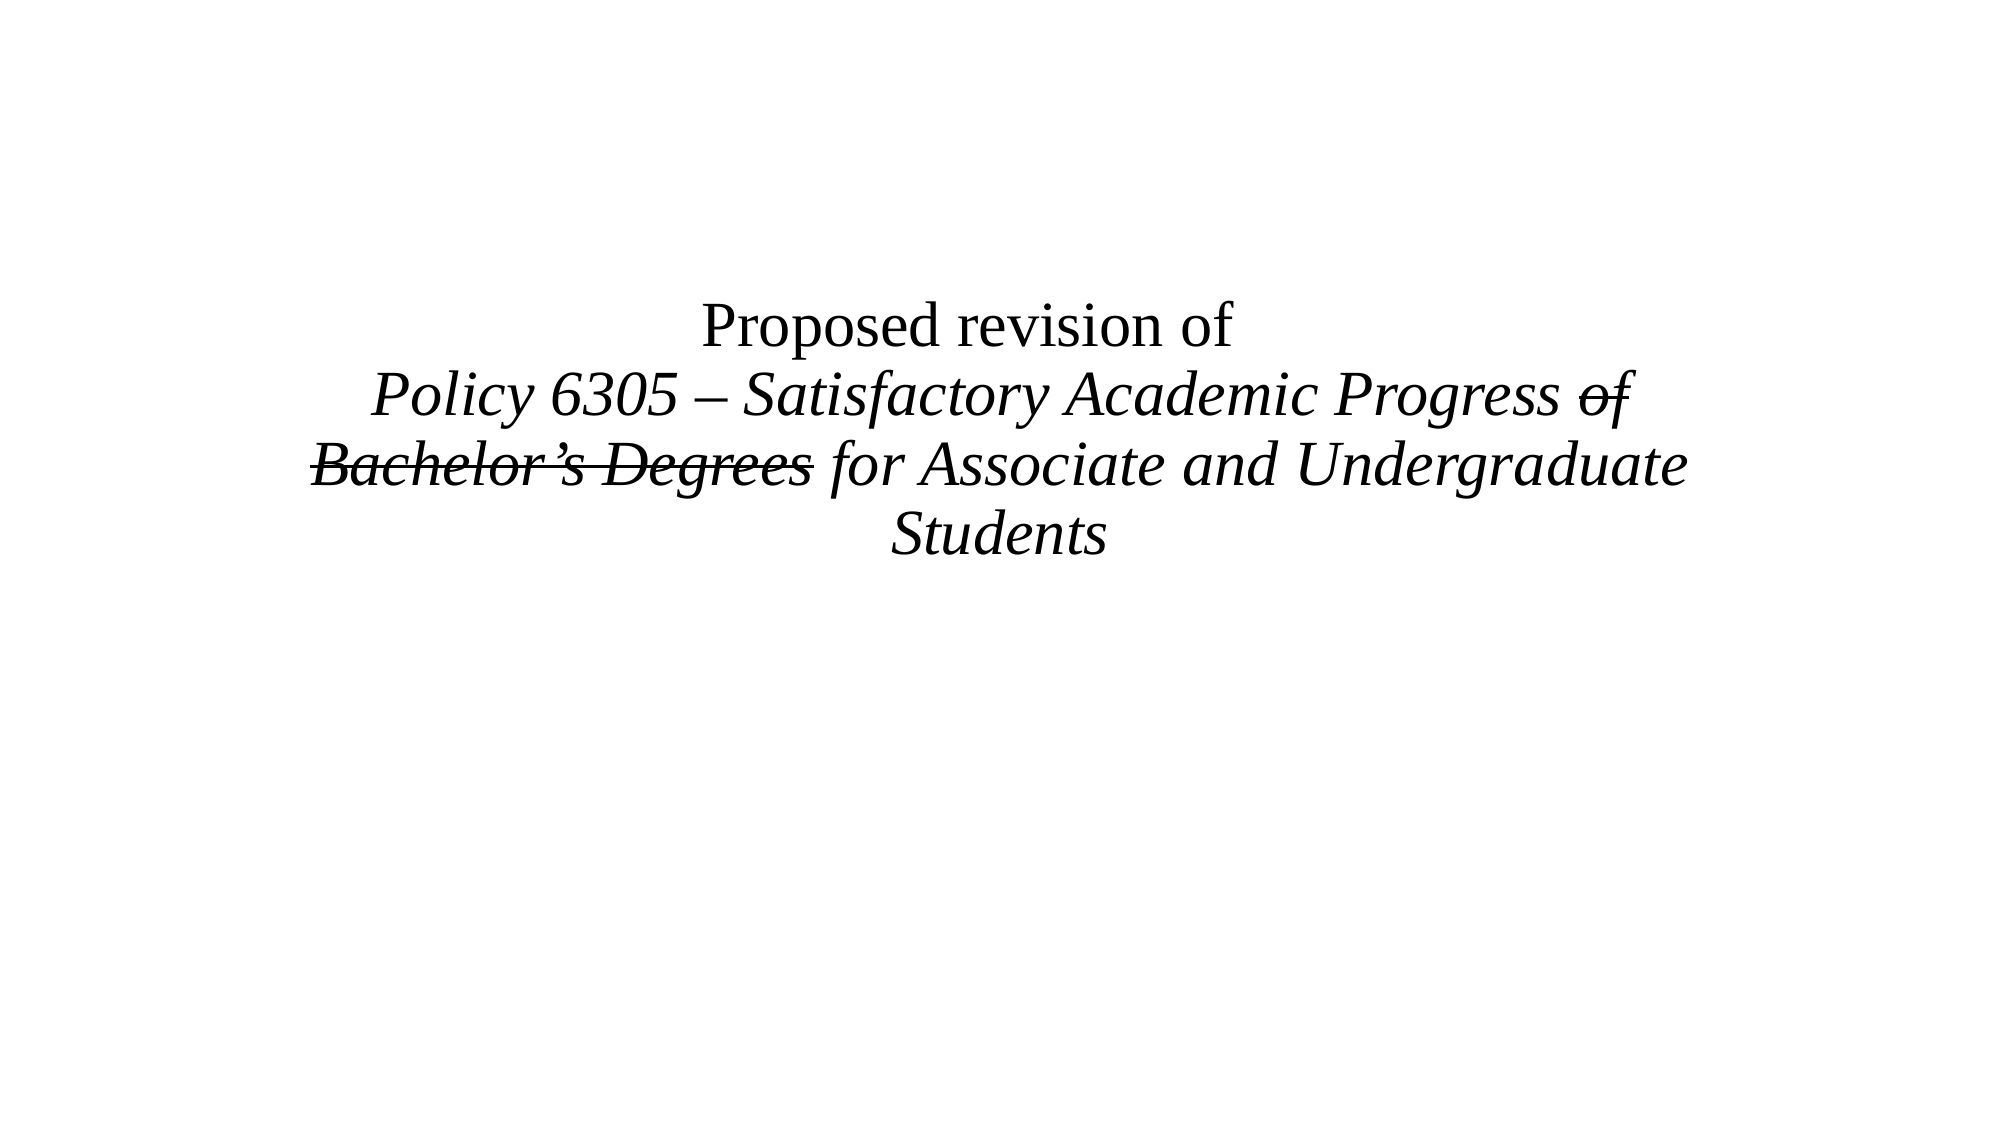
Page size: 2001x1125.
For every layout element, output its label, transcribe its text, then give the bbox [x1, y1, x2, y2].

title Proposed revision of Policy 6305 – Satisfactory Academic Progress of Bachelor’s Degrees for Associate and Undergraduate Students [249, 184, 1750, 576]
